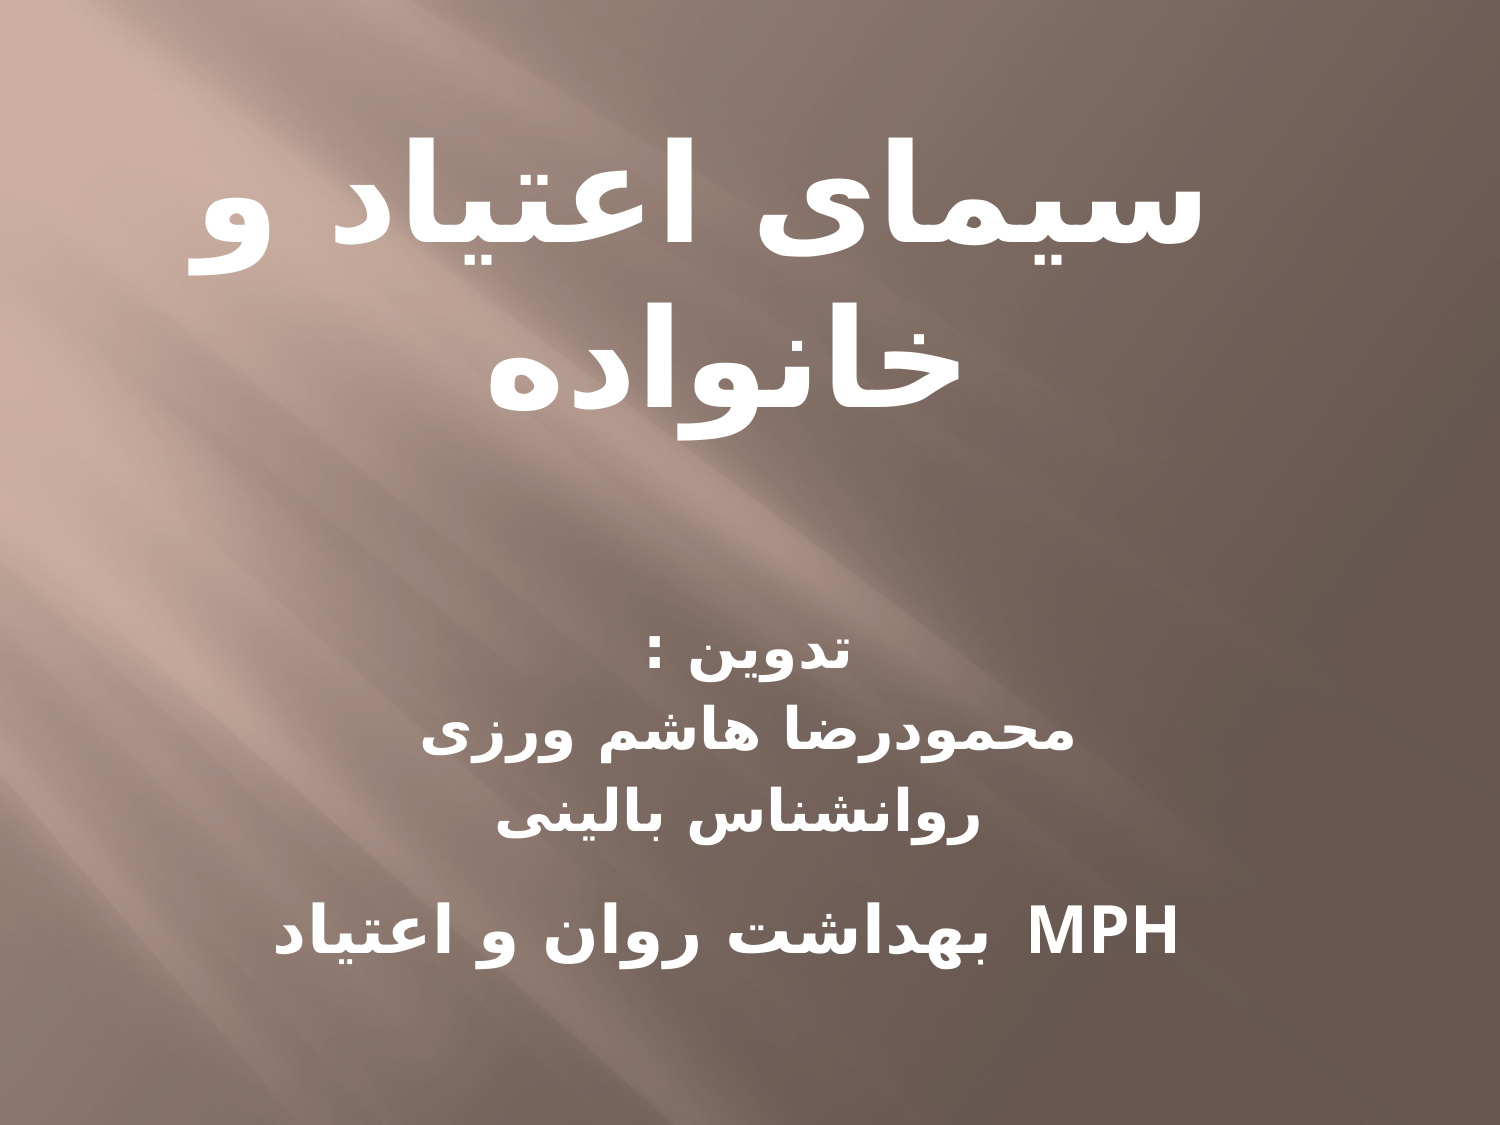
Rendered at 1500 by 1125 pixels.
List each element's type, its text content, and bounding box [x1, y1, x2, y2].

list سیمای اعتیاد و خانواده تدوین : محمودرضا هاشم ورزی روانشناس بالینی MPH بهداشت روان و اعتیاد [0, 0, 1500, 1125]
